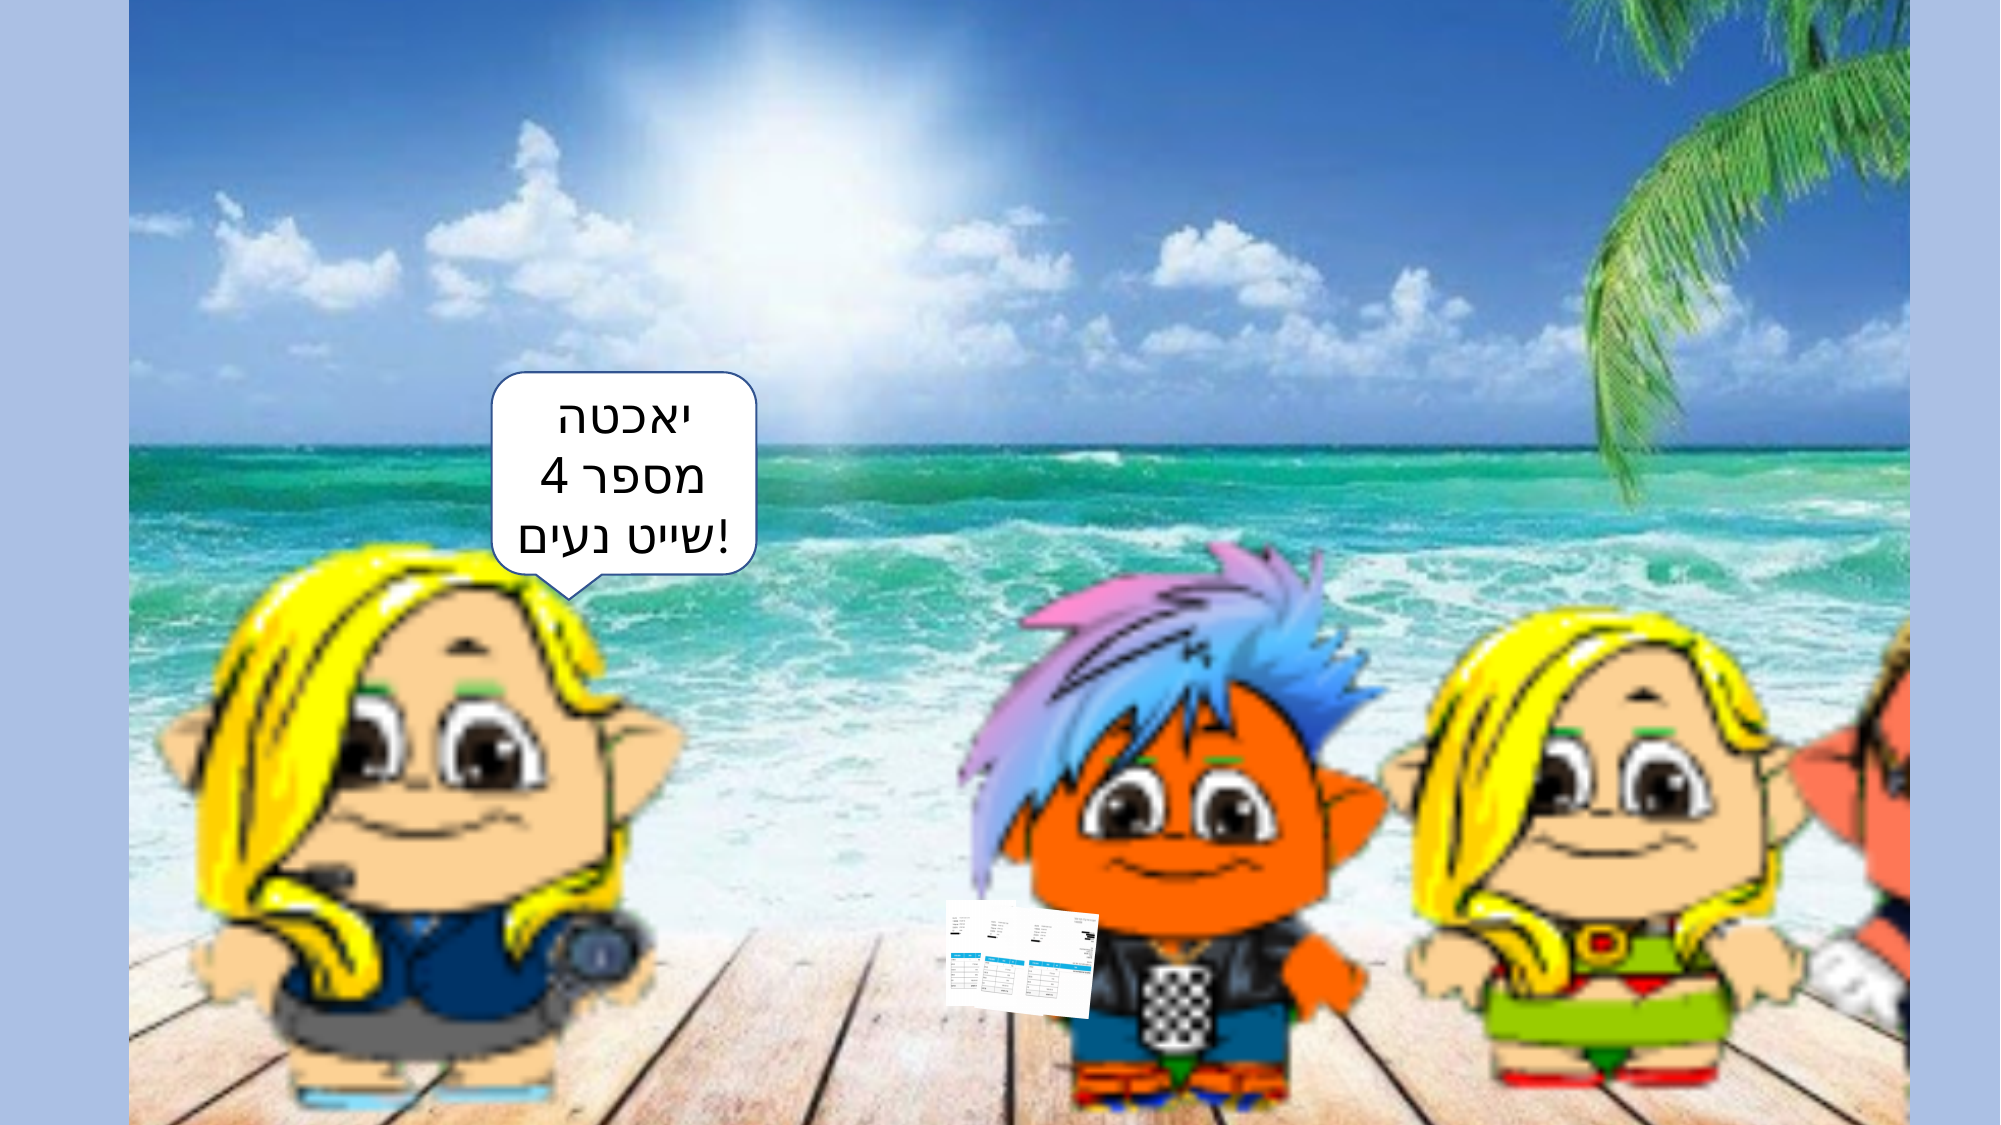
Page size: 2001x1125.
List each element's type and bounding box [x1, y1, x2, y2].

picture [129, 0, 1910, 1125]
